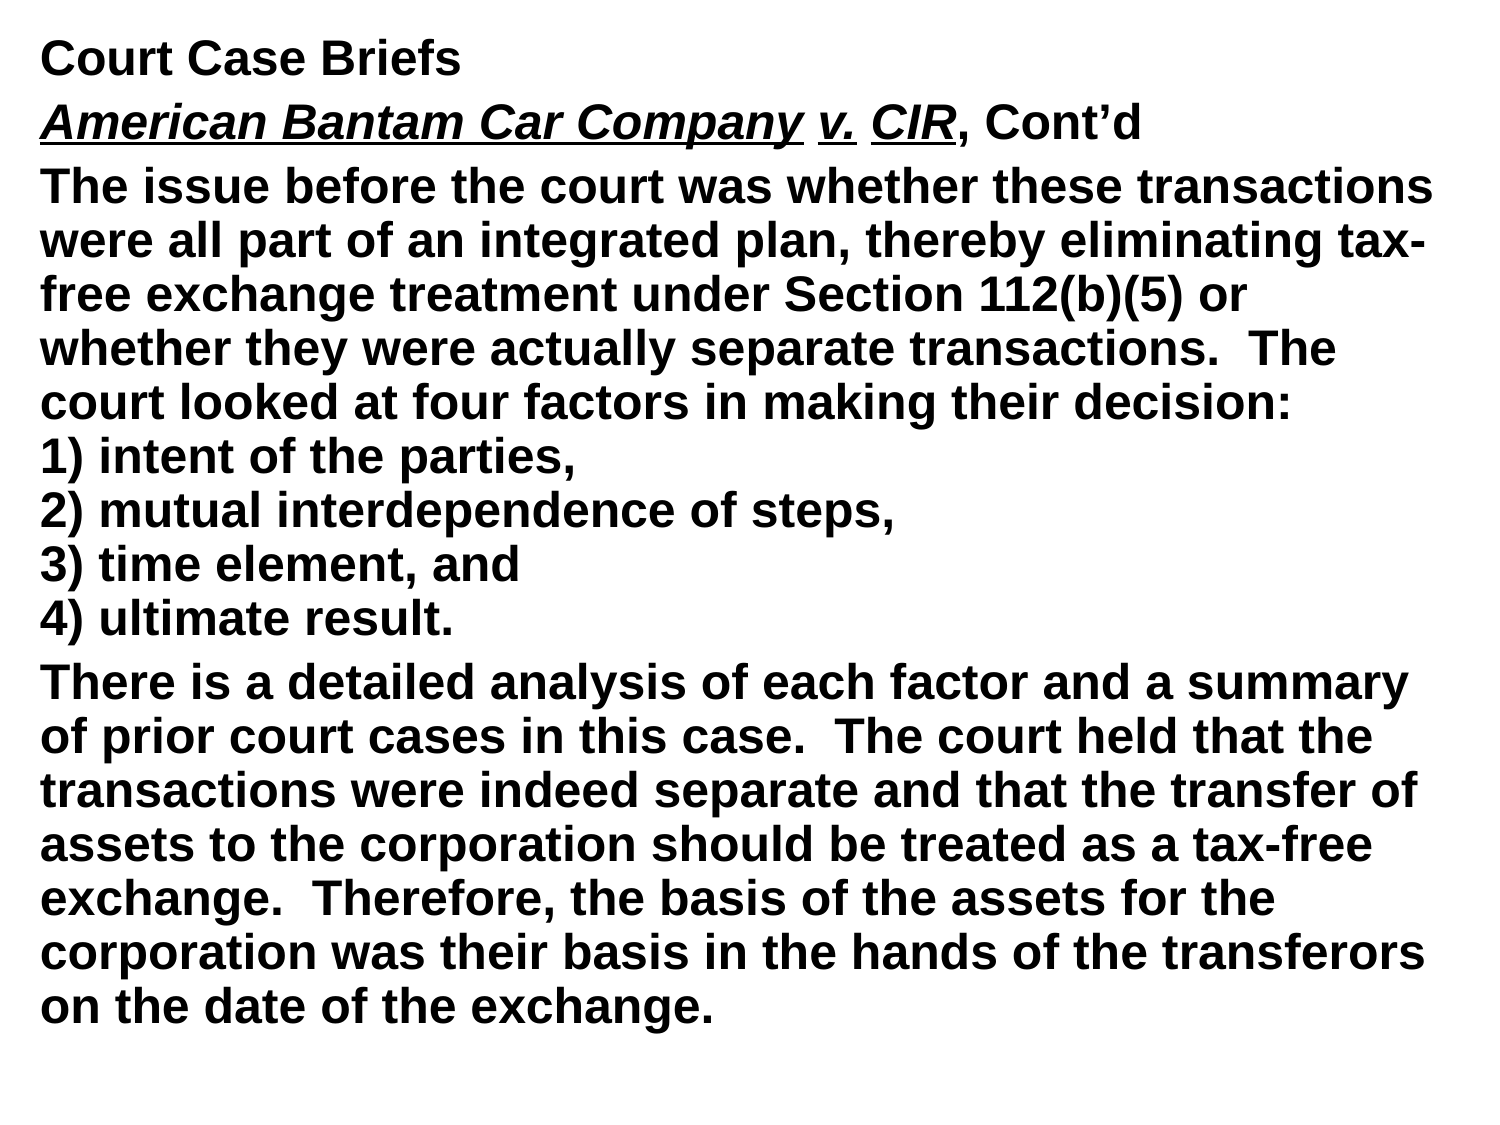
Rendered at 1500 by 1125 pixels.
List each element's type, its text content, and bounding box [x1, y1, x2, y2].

list Court Case Briefs American Bantam Car Company v. CIR, Cont’d The issue before the court was whether these transactions were all part of an integrated plan, thereby eliminating tax-free exchange treatment under Section 112(b)(5) or whether they were actually separate transactions. The court looked at four factors in making their decision: 1) intent of the parties, 2) mutual interdependence of steps, 3) time element, and 4) ultimate result. There is a detailed analysis of each factor and a summary of prior court cases in this case. The court held that the transactions were indeed separate and that the transfer of assets to the corporation should be treated as a tax-free exchange. Therefore, the basis of the assets for the corporation was their basis in the hands of the transferors on the date of the exchange. [24, 24, 1463, 1038]
